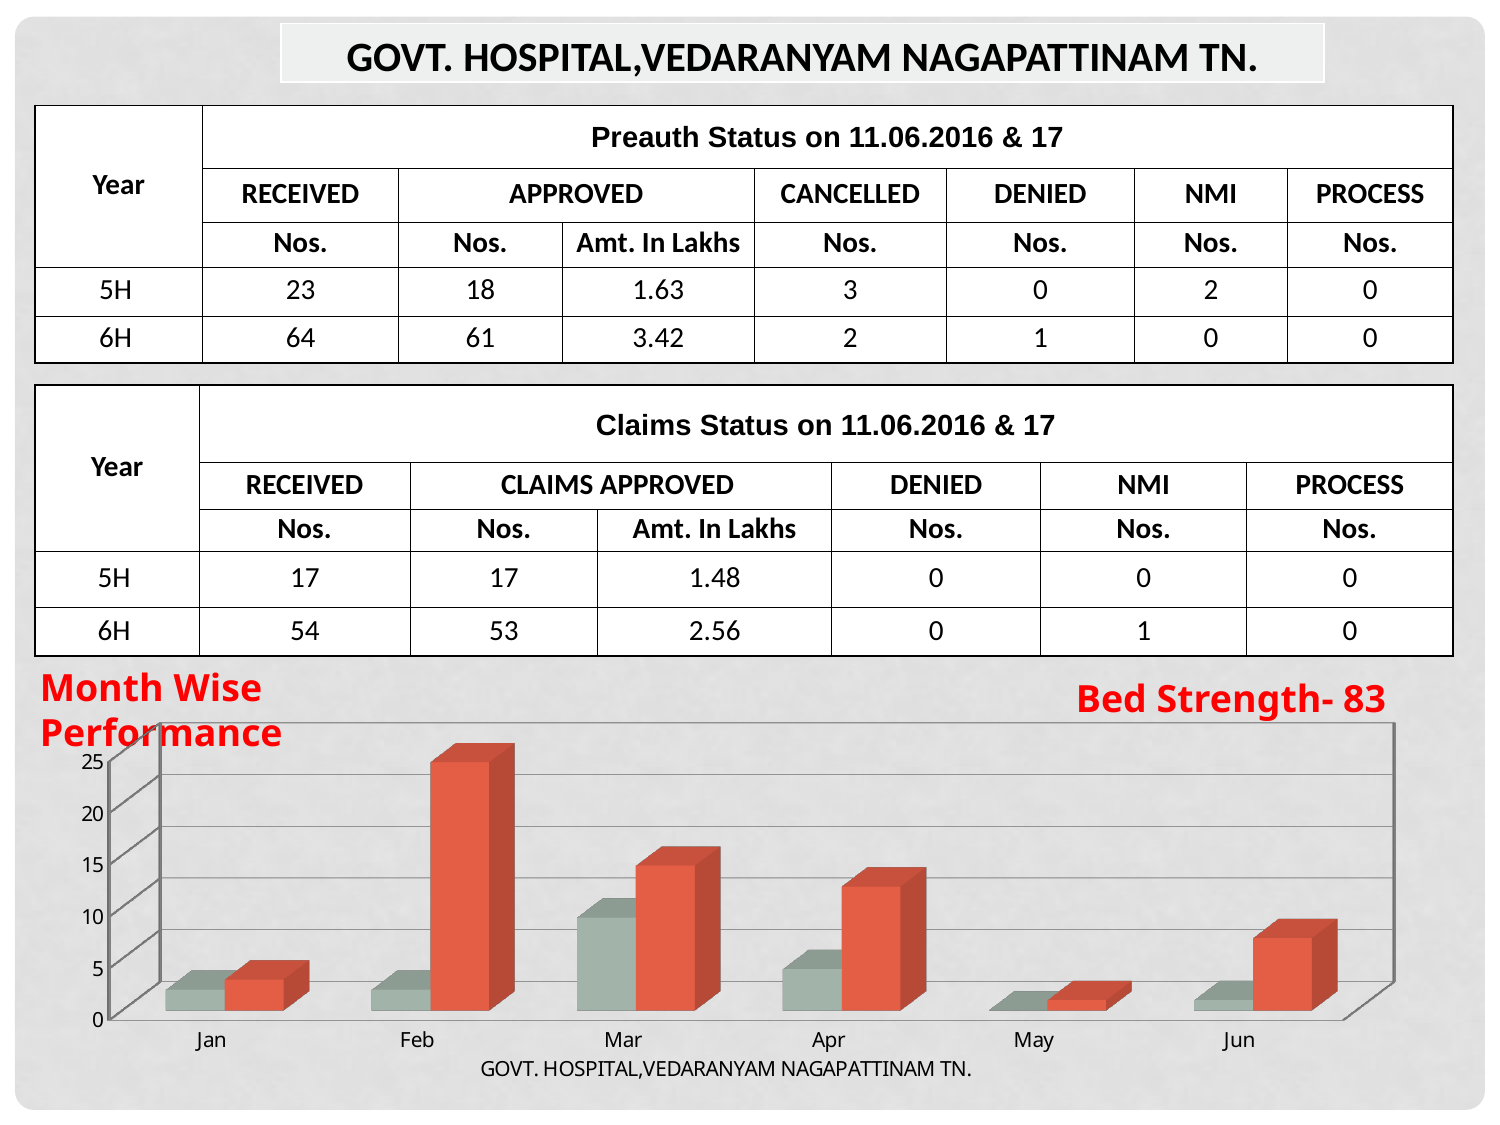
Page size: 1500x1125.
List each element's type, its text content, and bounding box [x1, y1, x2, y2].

table_header Year [36, 386, 199, 551]
table_cell RECEIVED [203, 169, 398, 222]
table_cell Nos. [947, 223, 1134, 267]
table_cell DENIED [947, 169, 1134, 222]
table_cell Nos. [1288, 223, 1452, 267]
table_cell Nos. [1135, 223, 1287, 267]
table_cell Nos. [399, 223, 562, 267]
table_cell 1.48 [598, 552, 831, 607]
table_cell 53 [411, 608, 597, 655]
table_cell RECEIVED [200, 463, 410, 509]
chart [46, 714, 1430, 1091]
table_cell 0 [947, 268, 1134, 316]
table_cell 64 [203, 317, 398, 362]
table_cell 17 [200, 552, 410, 607]
text_box Bed Strength- 83 [1061, 667, 1402, 714]
table_header GOVT. HOSPITAL,VEDARANYAM NAGAPATTINAM TN. [282, 24, 1323, 81]
table_cell 0 [832, 608, 1040, 655]
table_cell 1 [947, 317, 1134, 362]
table_cell 2 [1135, 268, 1287, 316]
table_cell Nos. [411, 510, 597, 551]
table_cell 23 [203, 268, 398, 316]
table_cell NMI [1041, 463, 1246, 509]
table_cell 2.56 [598, 608, 831, 655]
table_cell 17 [411, 552, 597, 607]
table_cell Nos. [200, 510, 410, 551]
table_cell 0 [1288, 268, 1452, 316]
table_cell PROCESS [1288, 169, 1452, 222]
table_cell DENIED [832, 463, 1040, 509]
table_cell 0 [1247, 552, 1452, 607]
table_cell 6H [36, 317, 202, 362]
table_cell NMI [1135, 169, 1287, 222]
table_cell 5H [36, 268, 202, 316]
table_cell 0 [832, 552, 1040, 607]
table_cell 3.42 [563, 317, 754, 362]
table_cell 0 [1247, 608, 1452, 655]
table_cell 54 [200, 608, 410, 655]
table_cell 18 [399, 268, 562, 316]
table_header Claims Status on 11.06.2016 & 17 [200, 386, 1452, 462]
table_cell 1 [1041, 608, 1246, 655]
table_cell 0 [1288, 317, 1452, 362]
table_cell CANCELLED [755, 169, 946, 222]
table_cell Nos. [832, 510, 1040, 551]
table_cell 0 [1041, 552, 1246, 607]
table_cell Amt. In Lakhs [598, 510, 831, 551]
table_cell Nos. [203, 223, 398, 267]
table_cell PROCESS [1247, 463, 1452, 509]
table_cell Amt. In Lakhs [563, 223, 754, 267]
table_cell 61 [399, 317, 562, 362]
table_cell APPROVED [399, 169, 754, 222]
table_cell 5H [36, 552, 199, 607]
table_cell Nos. [1041, 510, 1246, 551]
table_cell 1.63 [563, 268, 754, 316]
table_cell 0 [1135, 317, 1287, 362]
table_cell 3 [755, 268, 946, 316]
table_cell Nos. [755, 223, 946, 267]
text_box Month Wise Performance [24, 656, 525, 761]
table_header Year [36, 106, 202, 267]
table_cell 6H [36, 608, 199, 655]
table_cell CLAIMS APPROVED [411, 463, 831, 509]
table_cell Nos. [1247, 510, 1452, 551]
table_header Preauth Status on 11.06.2016 & 17 [203, 106, 1452, 168]
table_cell 2 [755, 317, 946, 362]
